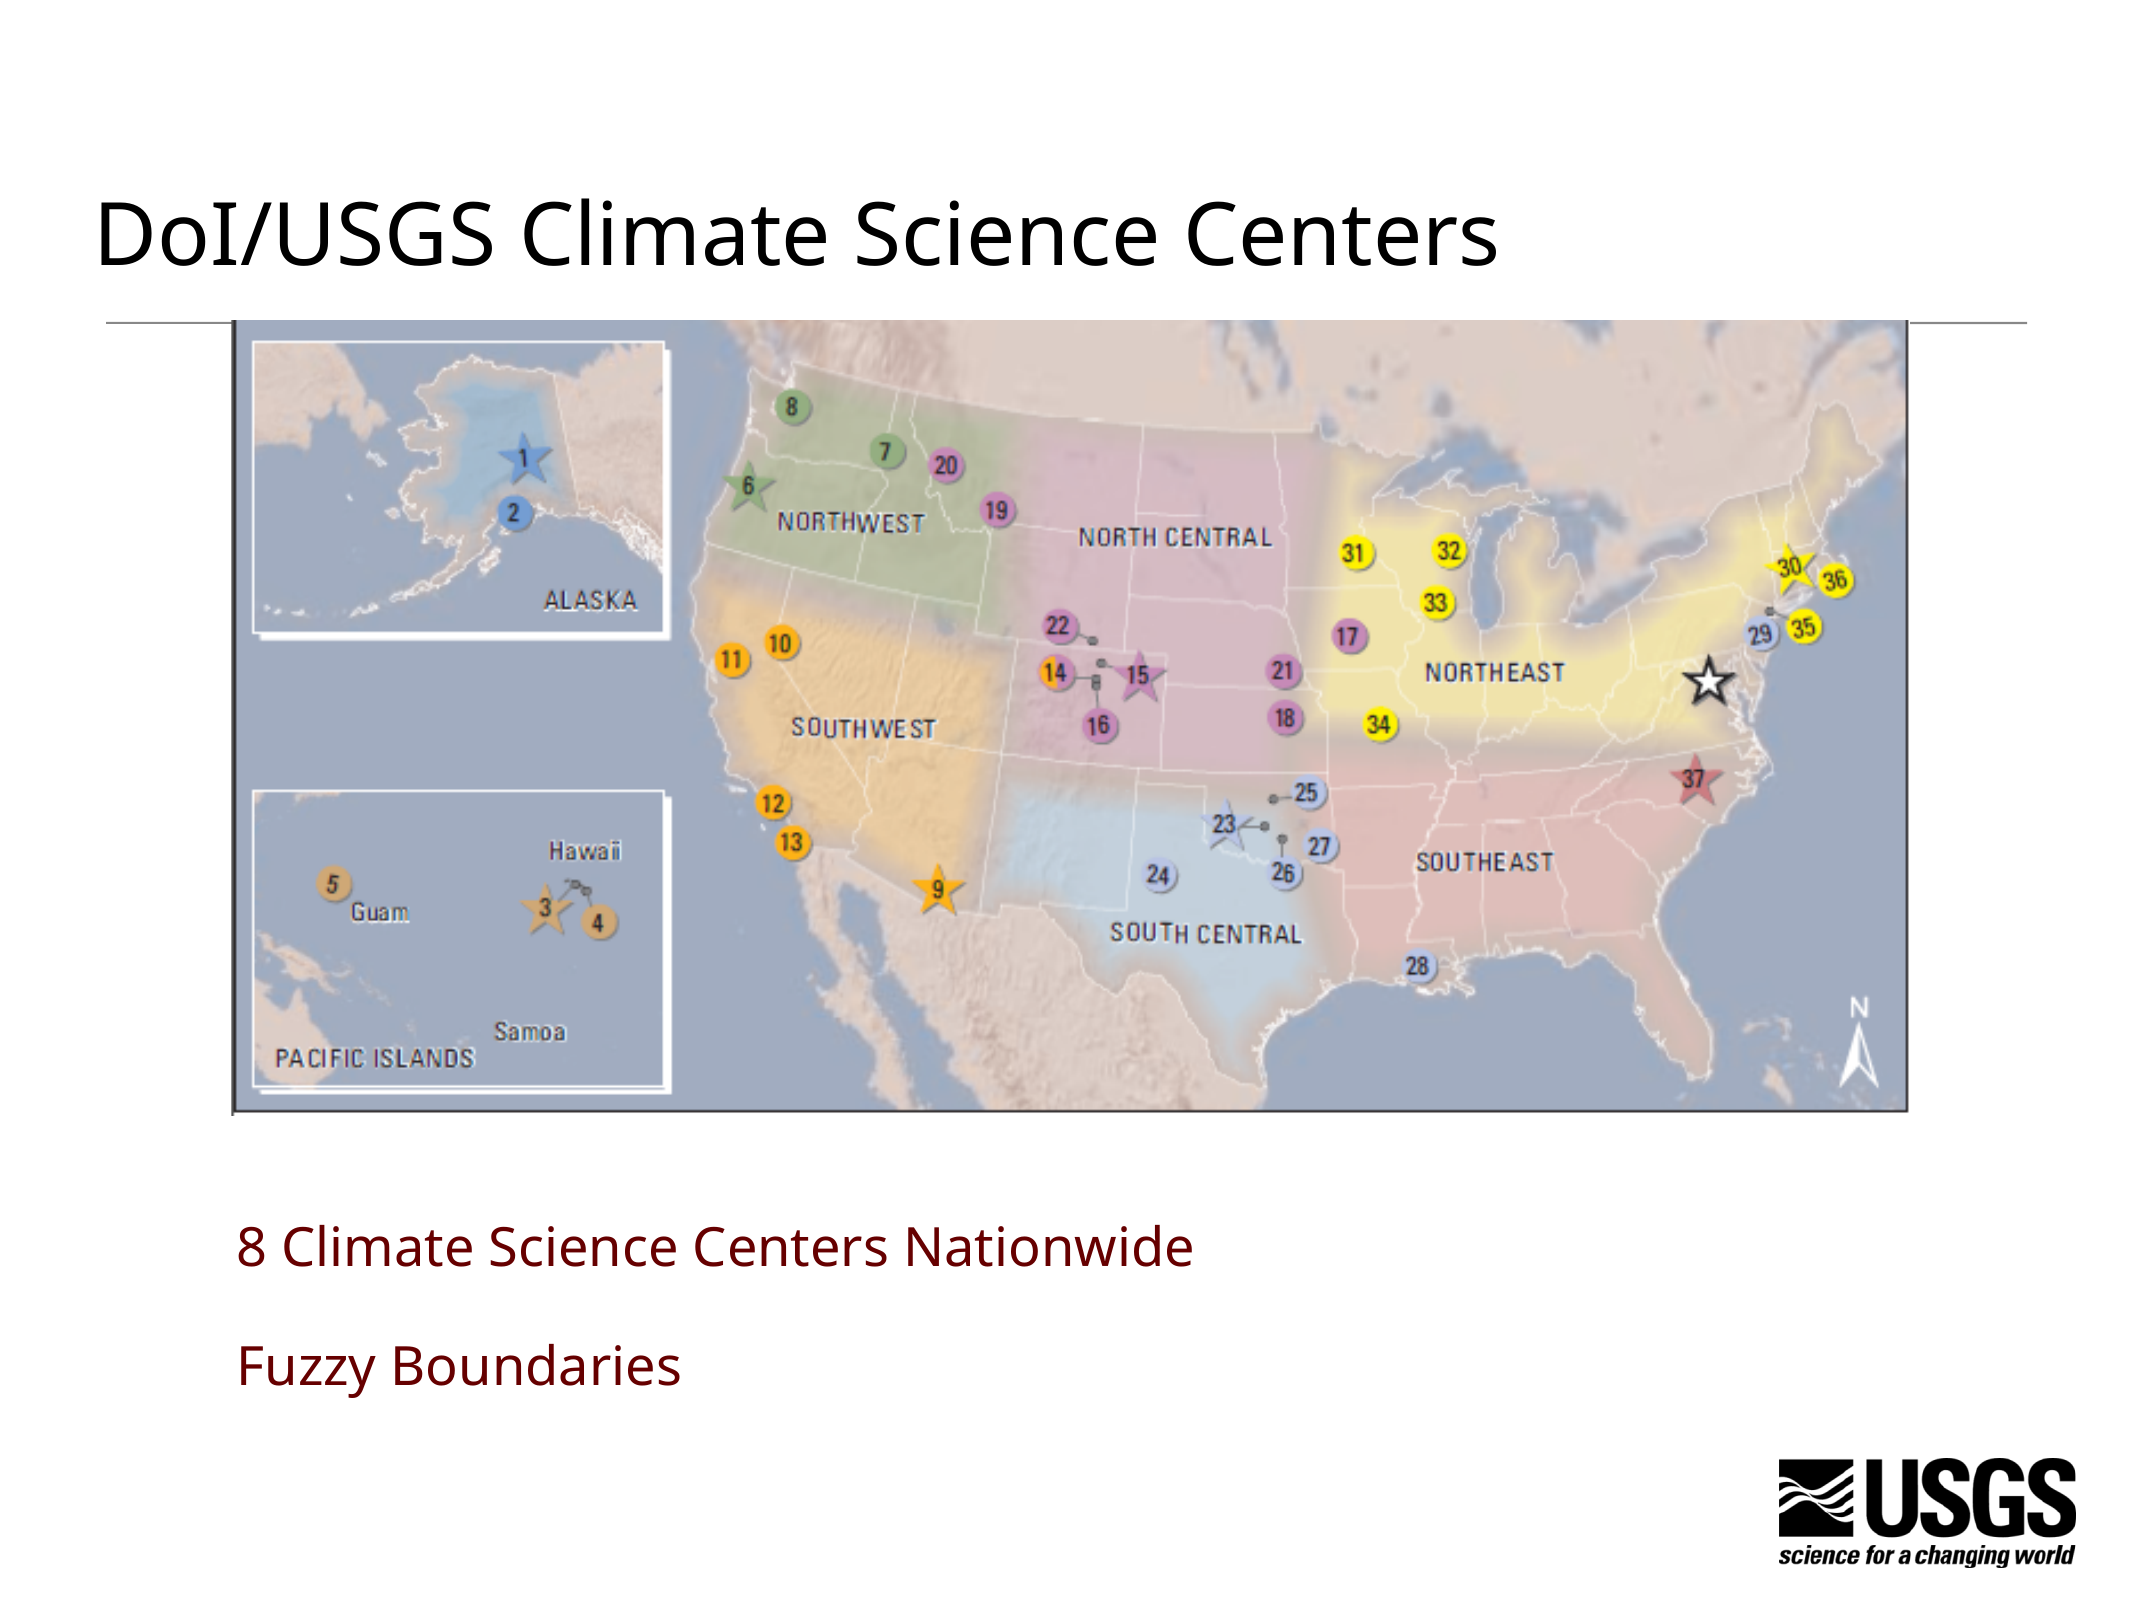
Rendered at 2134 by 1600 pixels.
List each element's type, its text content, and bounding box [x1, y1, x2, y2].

picture [1778, 1458, 2076, 1568]
text_box DoI/USGS Climate Science Centers [93, 54, 2040, 284]
picture [230, 320, 1911, 1116]
text_box 8 Climate Science Centers Nationwide Fuzzy Boundaries [189, 1206, 1488, 1405]
